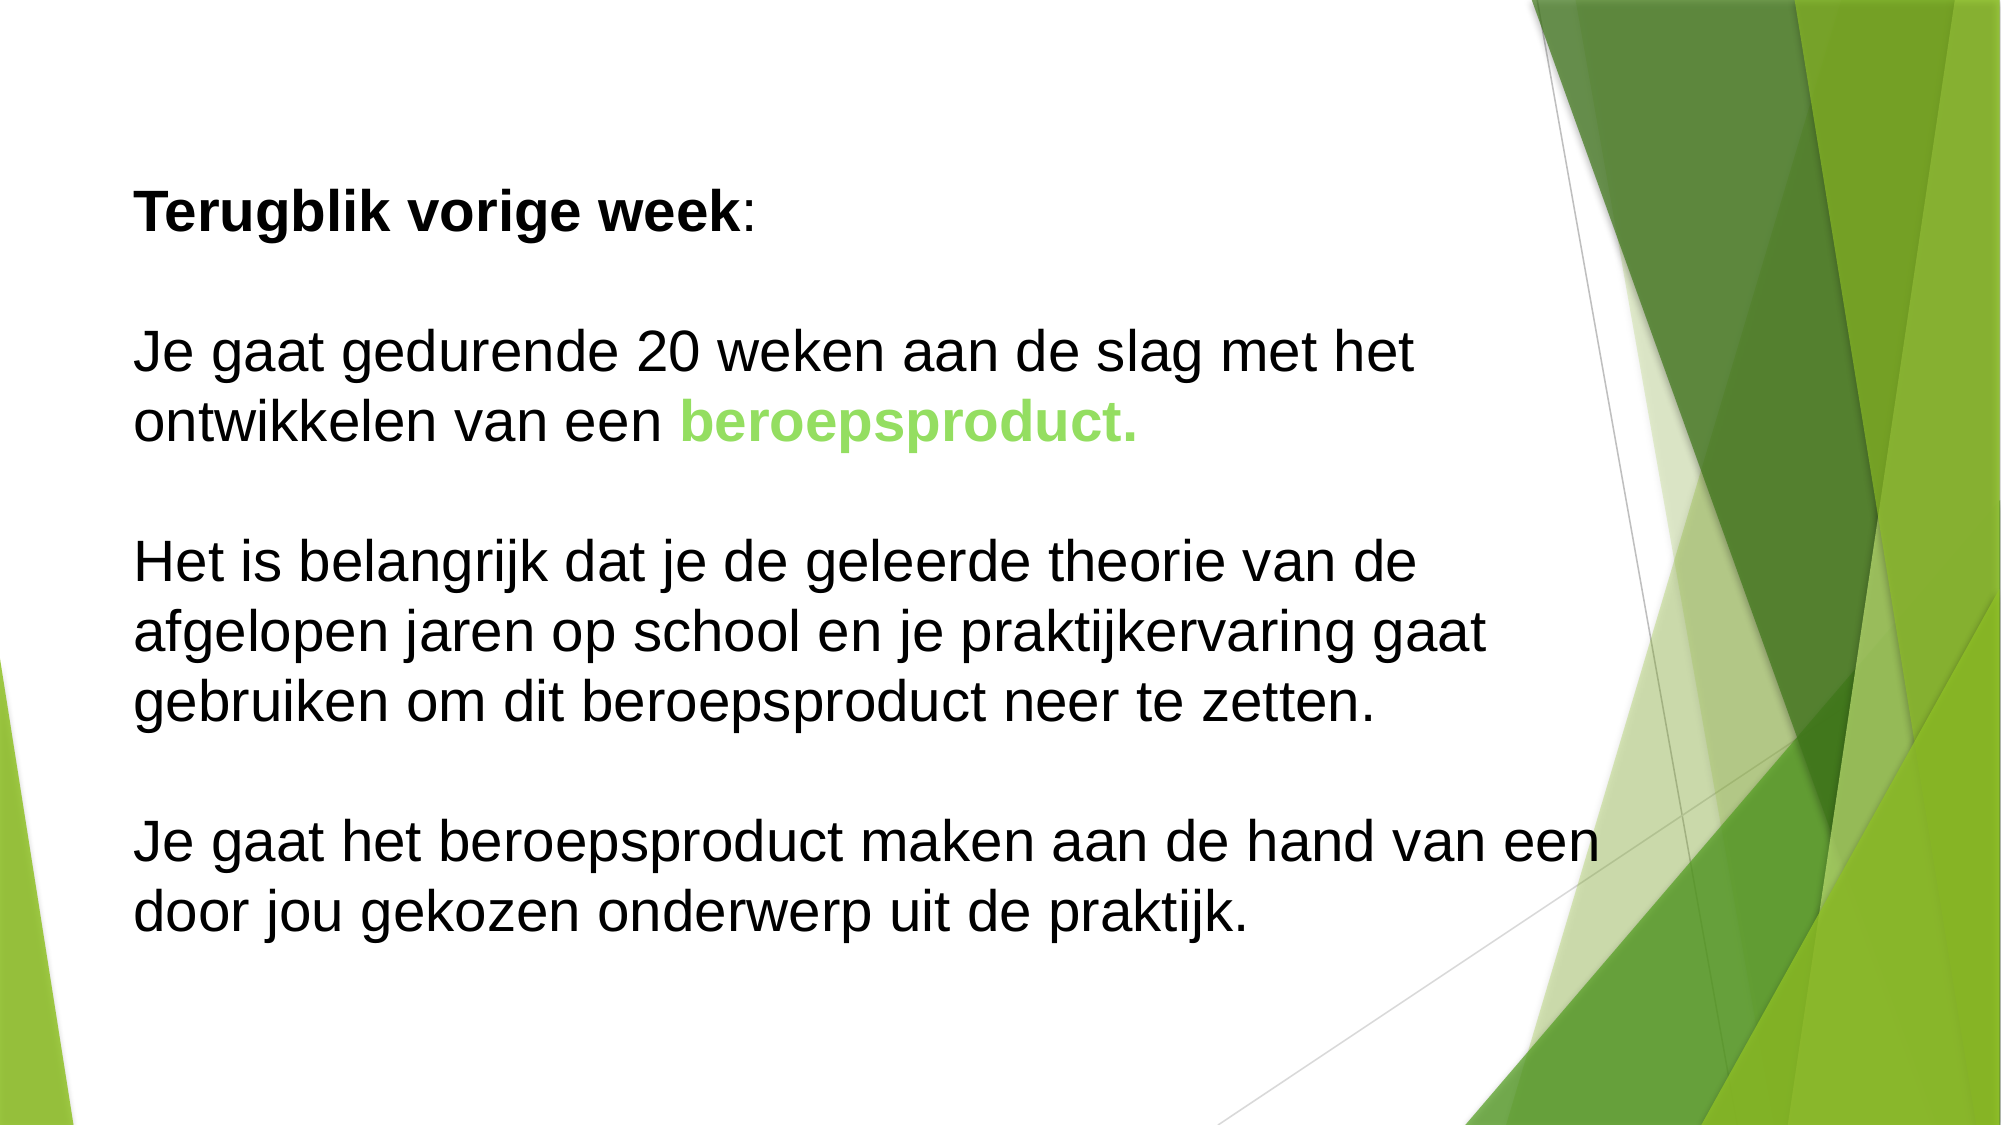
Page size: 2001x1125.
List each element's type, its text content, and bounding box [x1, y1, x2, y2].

text_box Terugblik vorige week: Je gaat gedurende 20 weken aan de slag met het ontwikkelen van een beroepsproduct. Het is belangrijk dat je de geleerde theorie van de afgelopen jaren op school en je praktijkervaring gaat gebruiken om dit beroepsproduct neer te zetten. Je gaat het beroepsproduct maken aan de hand van een door jou gekozen onderwerp uit de praktijk. [118, 166, 1632, 951]
